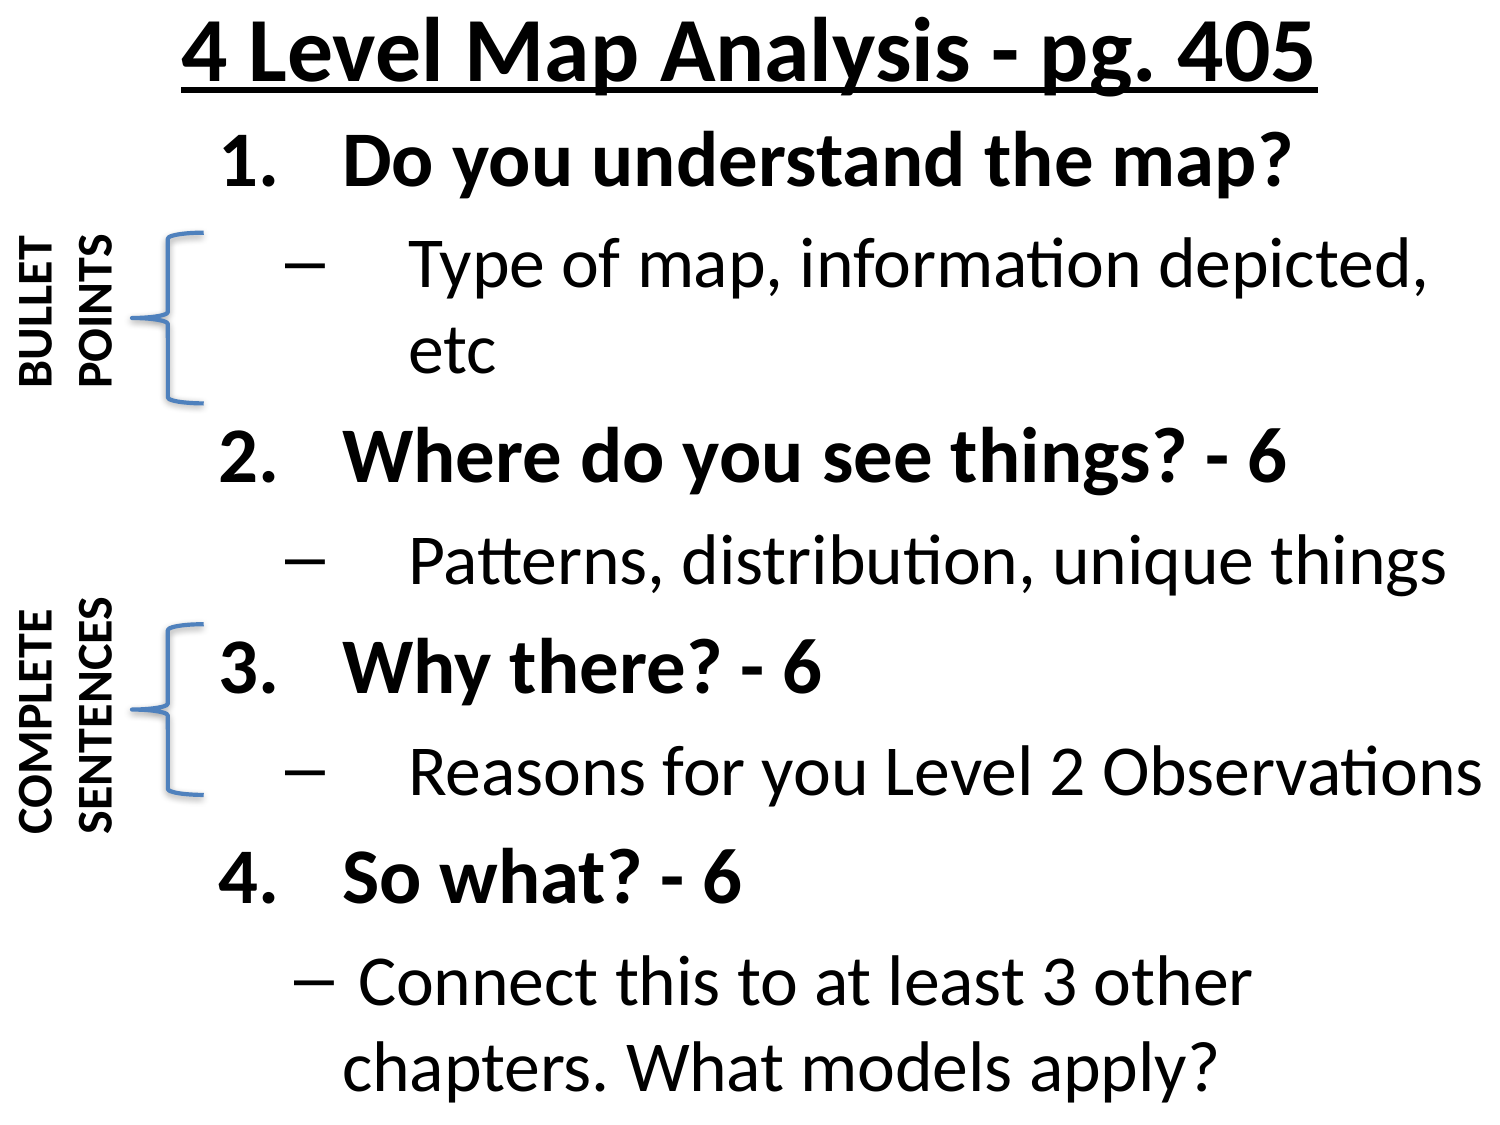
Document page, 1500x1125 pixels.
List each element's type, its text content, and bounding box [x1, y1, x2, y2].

text_box [129, 230, 204, 406]
title 4 Level Map Analysis - pg. 405 [75, 0, 1425, 139]
text_box COMPLETE SENTENCES [0, 570, 129, 849]
list Do you understand the map? Type of map, information depicted, etc Where do you see things? - 6 Patterns, distribution, unique things Why there? - 6 Reasons for you Level 2 Observations So what? - 6 Connect this to at least 3 other chapters. What models apply? [203, 99, 1500, 1125]
text_box BULLET POINTS [0, 213, 129, 404]
text_box [129, 622, 204, 798]
